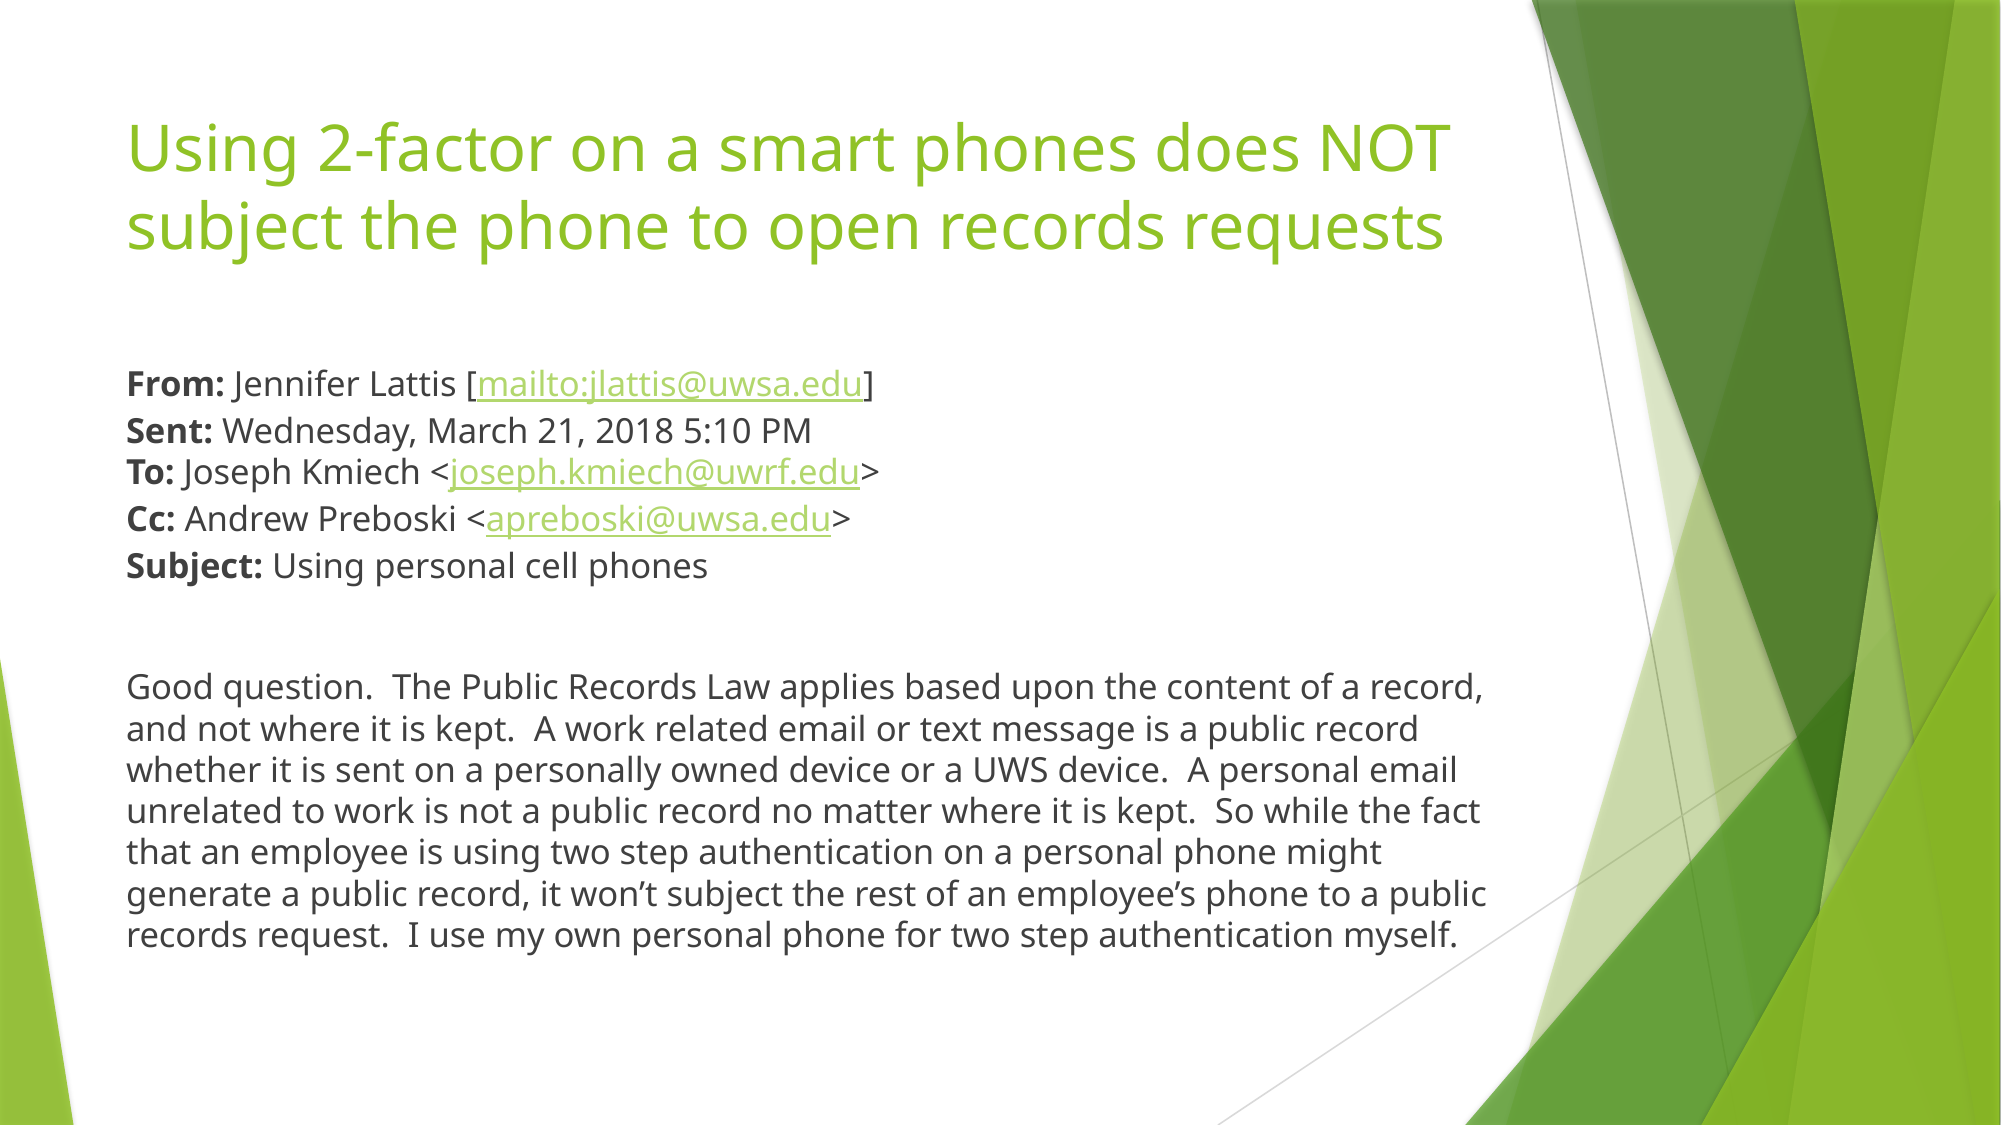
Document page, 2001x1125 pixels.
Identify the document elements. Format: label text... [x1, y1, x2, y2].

title Using 2-factor on a smart phones does NOT subject the phone to open records requests [111, 99, 1522, 317]
list From: Jennifer Lattis [mailto:jlattis@uwsa.edu] Sent: Wednesday, March 21, 2018 5:10 PM To: Joseph Kmiech <joseph.kmiech@uwrf.edu> Cc: Andrew Preboski <apreboski@uwsa.edu> Subject: Using personal cell phones Good question. The Public Records Law applies based upon the content of a record, and not where it is kept. A work related email or text message is a public record whether it is sent on a personally owned device or a UWS device. A personal email unrelated to work is not a public record no matter where it is kept. So while the fact that an employee is using two step authentication on a personal phone might generate a public record, it won’t subject the rest of an employee’s phone to a public records request. I use my own personal phone for two step authentication myself. [111, 354, 1522, 992]
